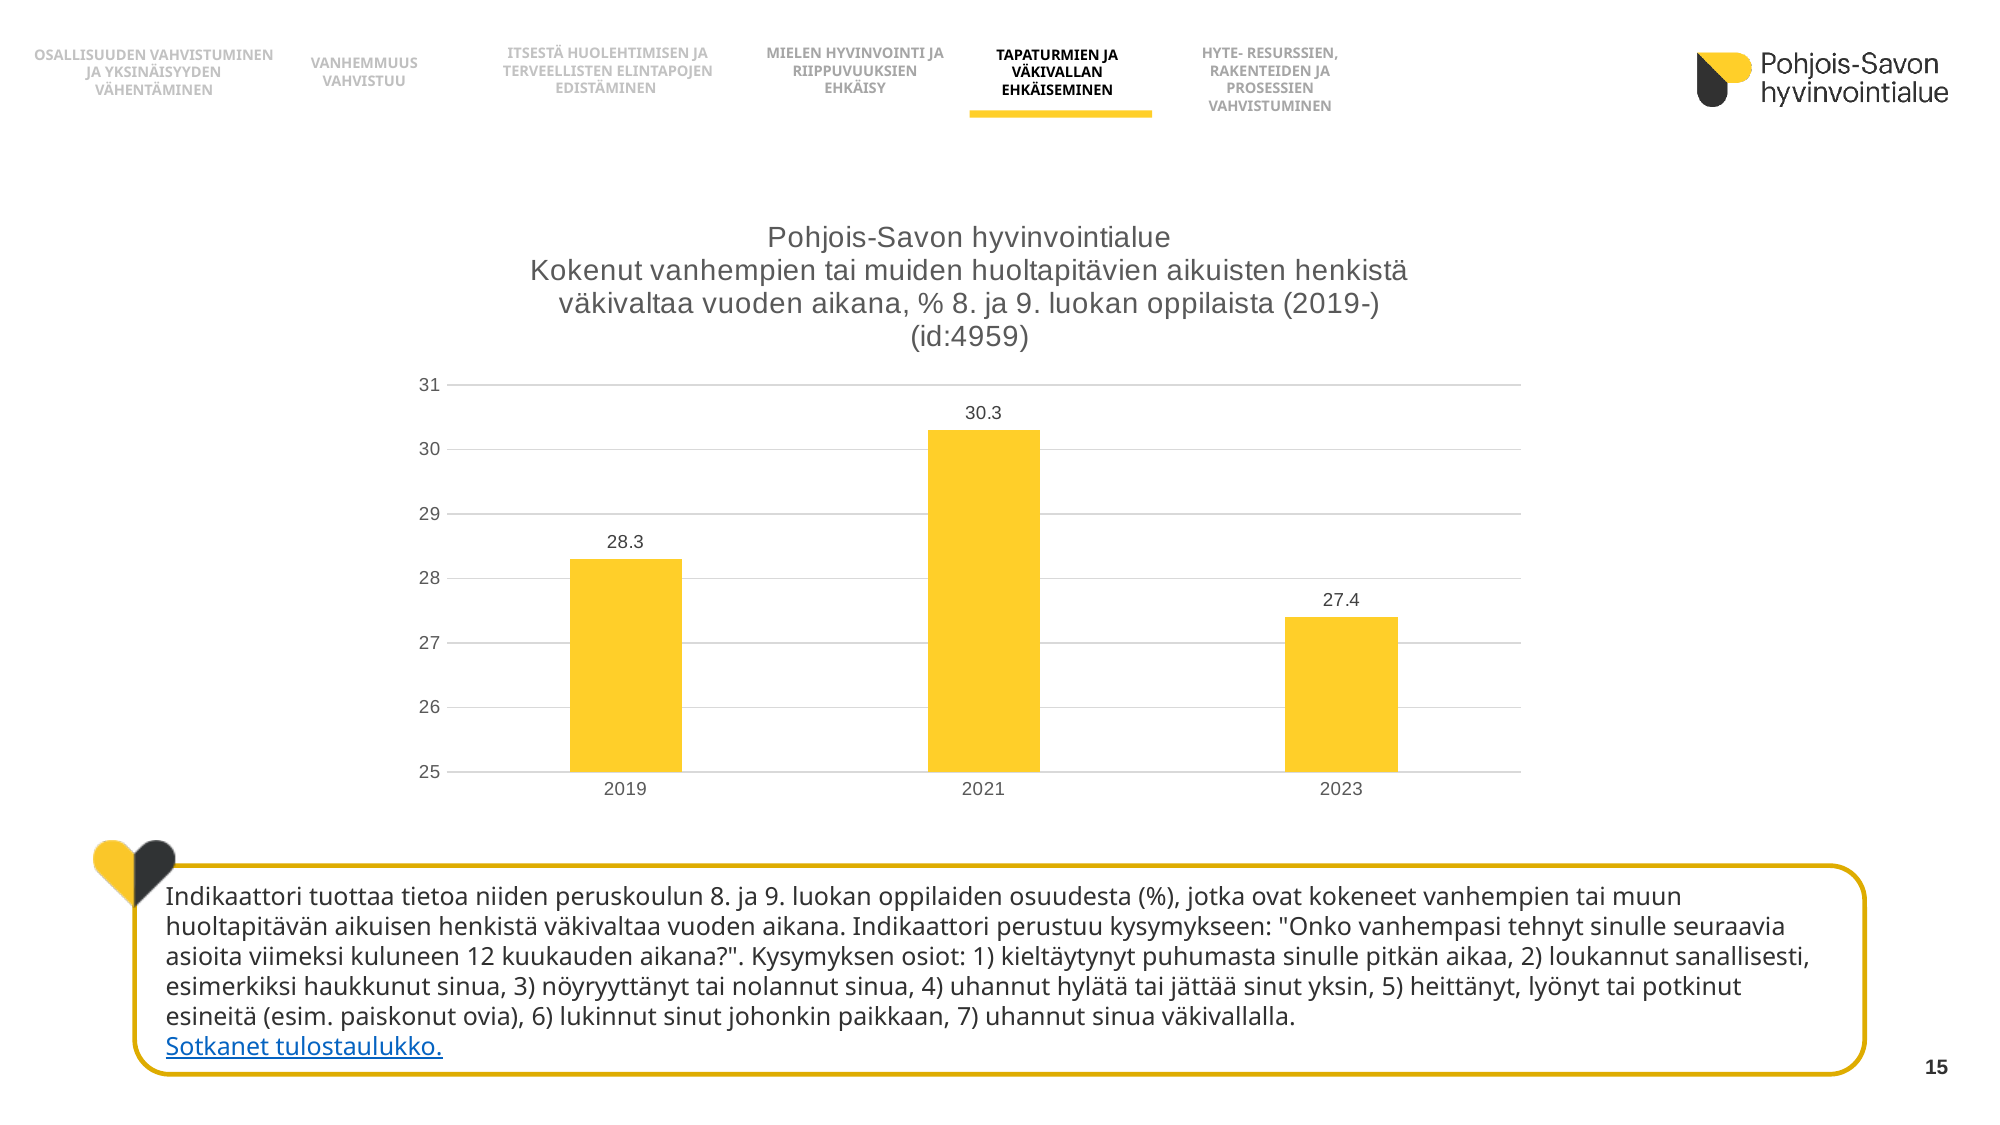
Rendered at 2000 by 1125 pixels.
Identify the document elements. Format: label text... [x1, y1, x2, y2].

text_box HYTE- RESURSSIEN, RAKENTEIDEN JA PROSESSIEN VAHVISTUMINEN [1164, 43, 1377, 115]
picture [93, 840, 177, 909]
text_box [1090, 346, 1968, 1009]
text_box TAPATURMIEN JA VÄKIVALLAN EHKÄISEMINEN [961, 44, 1153, 99]
text_box ITSESTÄ HUOLEHTIMISEN JA TERVEELLISTEN ELINTAPOJEN EDISTÄMINEN [501, 43, 715, 98]
chart [395, 192, 1544, 813]
slide_number 15 [1498, 1036, 1949, 1097]
text_box Indikaattori tuottaa tietoa niiden peruskoulun 8. ja 9. luokan oppilaiden osuudesta (%), jotka ovat kokeneet vanhempien tai muun huoltapitävän aikuisen henkistä väkivaltaa vuoden aikana. Indikaattori perustuu kysymykseen: "Onko vanhempasi tehnyt sinulle seuraavia asioita viimeksi kuluneen 12 kuukauden aikana?". Kysymyksen osiot: 1) kieltäytynyt puhumasta sinulle pitkän aikaa, 2) loukannut sanallisesti, esimerkiksi haukkunut sinua, 3) nöyryyttänyt tai nolannut sinua, 4) uhannut hylätä tai jättää sinut yksin, 5) heittänyt, lyönyt tai potkinut esineitä (esim. paiskonut ovia), 6) lukinnut sinut johonkin paikkaan, 7) uhannut sinua väkivallalla. Sotkanet tulostaulukko. [165, 880, 1834, 1065]
text_box MIELEN HYVINVOINTI JA RIIPPUVUUKSIEN EHKÄISY [759, 43, 951, 97]
text_box [969, 109, 1153, 119]
picture [1697, 52, 1948, 107]
text_box VANHEMMUUS VAHVISTUU [272, 53, 457, 90]
text_box OSALLISUUDEN VAHVISTUMINEN JA YKSINÄISYYDEN VÄHENTÄMINEN [32, 44, 276, 99]
text_box [133, 864, 1866, 1076]
